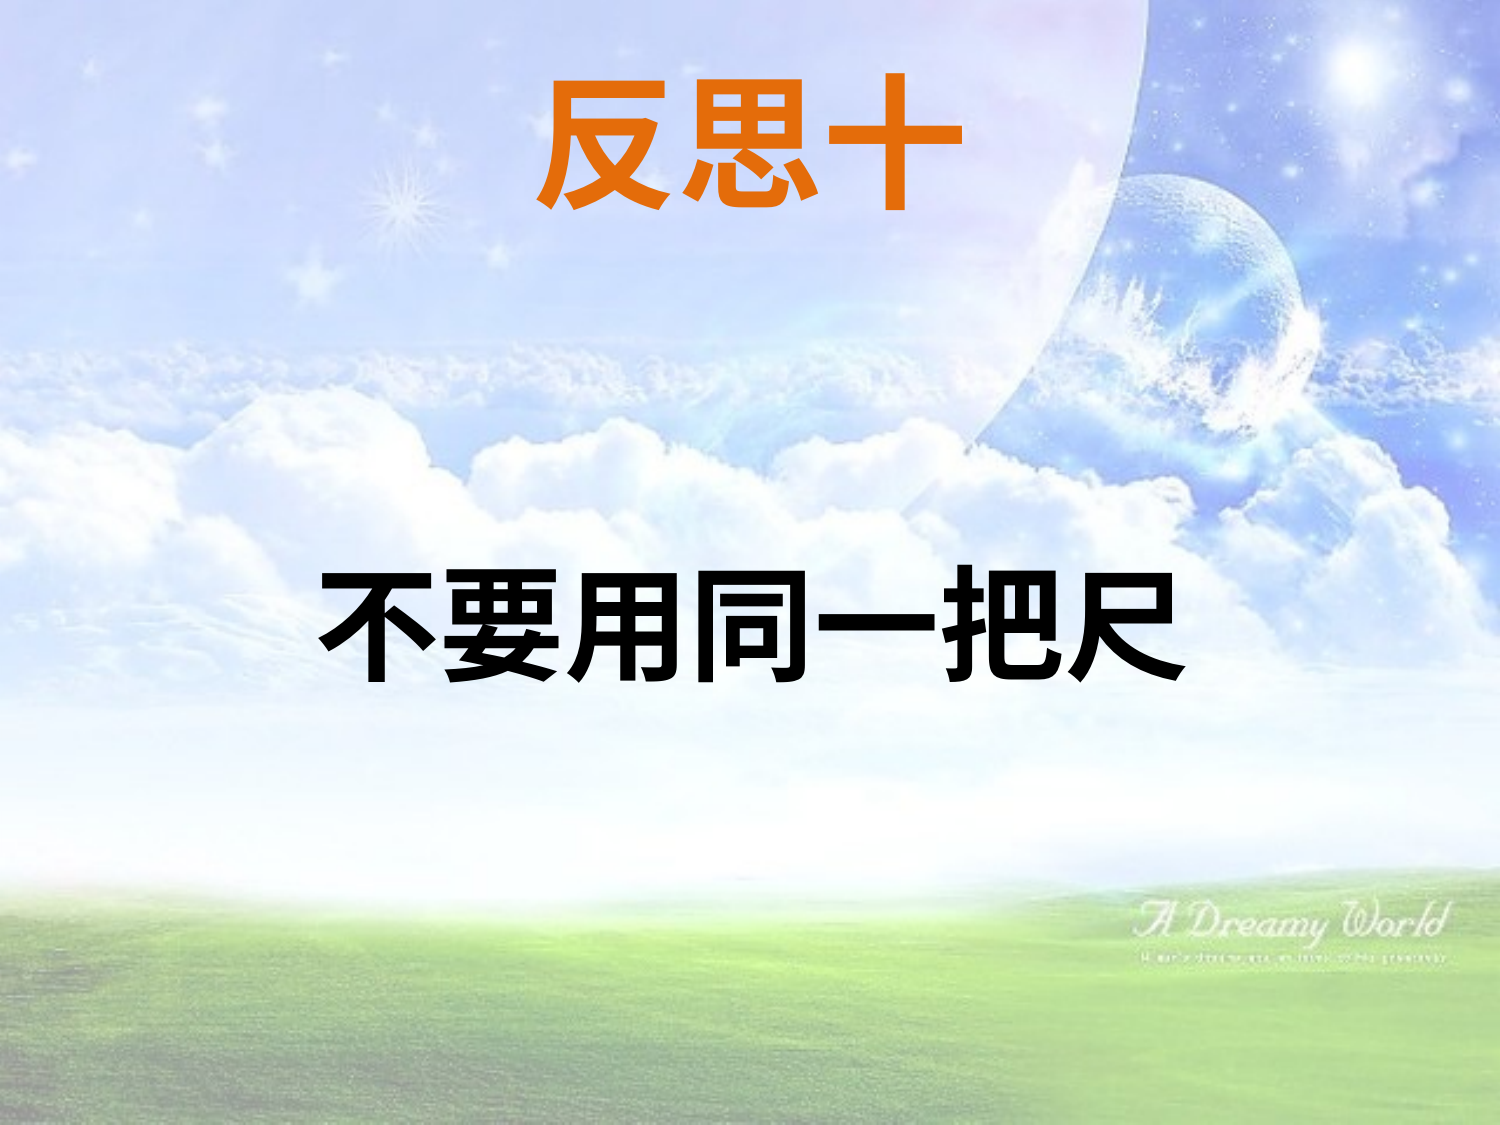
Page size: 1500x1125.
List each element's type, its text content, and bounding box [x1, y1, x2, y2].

list 不要用同一把尺 [76, 538, 1427, 662]
picture [0, 0, 1500, 1125]
title 反思十 [75, 45, 1425, 233]
